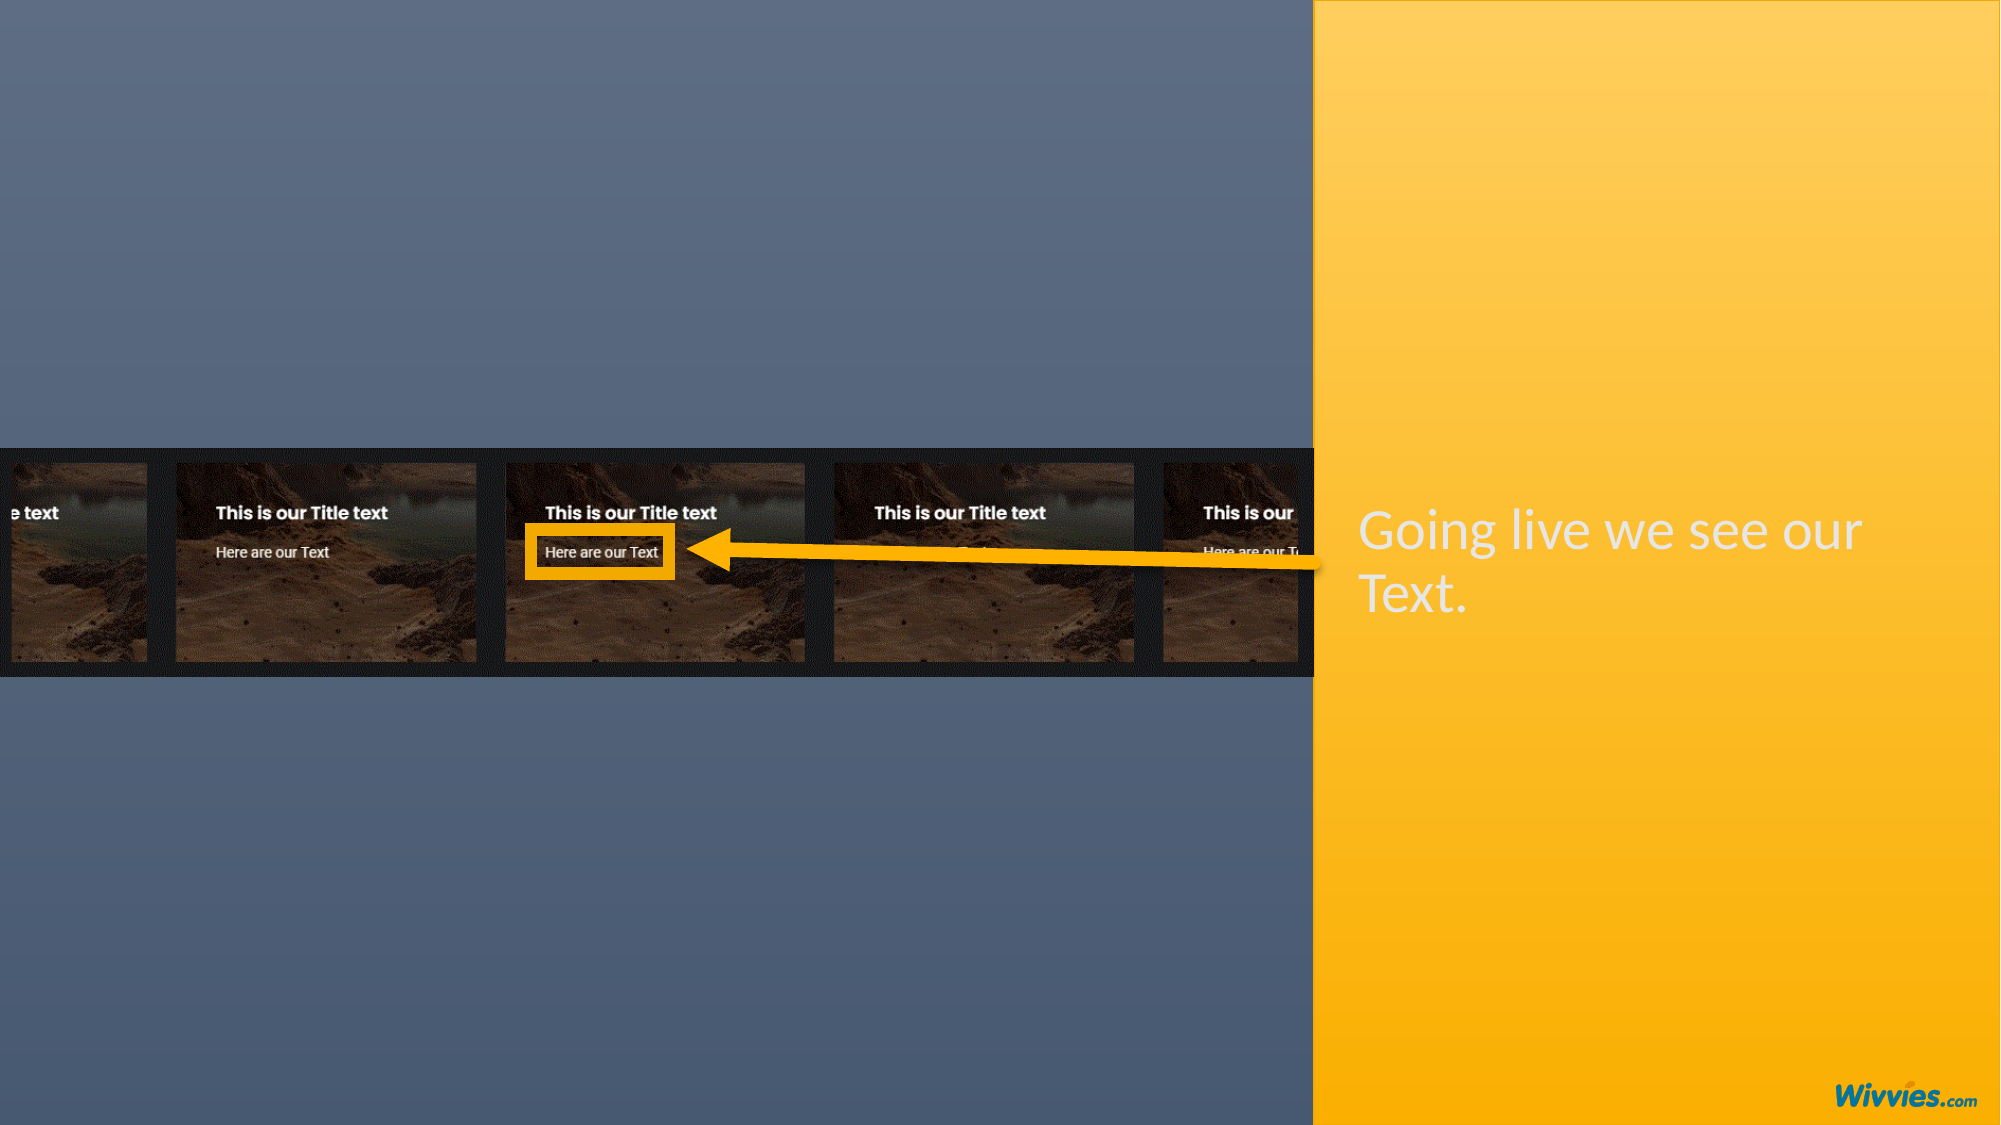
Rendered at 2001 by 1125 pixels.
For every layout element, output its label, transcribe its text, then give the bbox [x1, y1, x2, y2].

list Going live we see our Text. [1314, 0, 2000, 1125]
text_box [686, 548, 1314, 563]
picture [0, 0, 1314, 1125]
